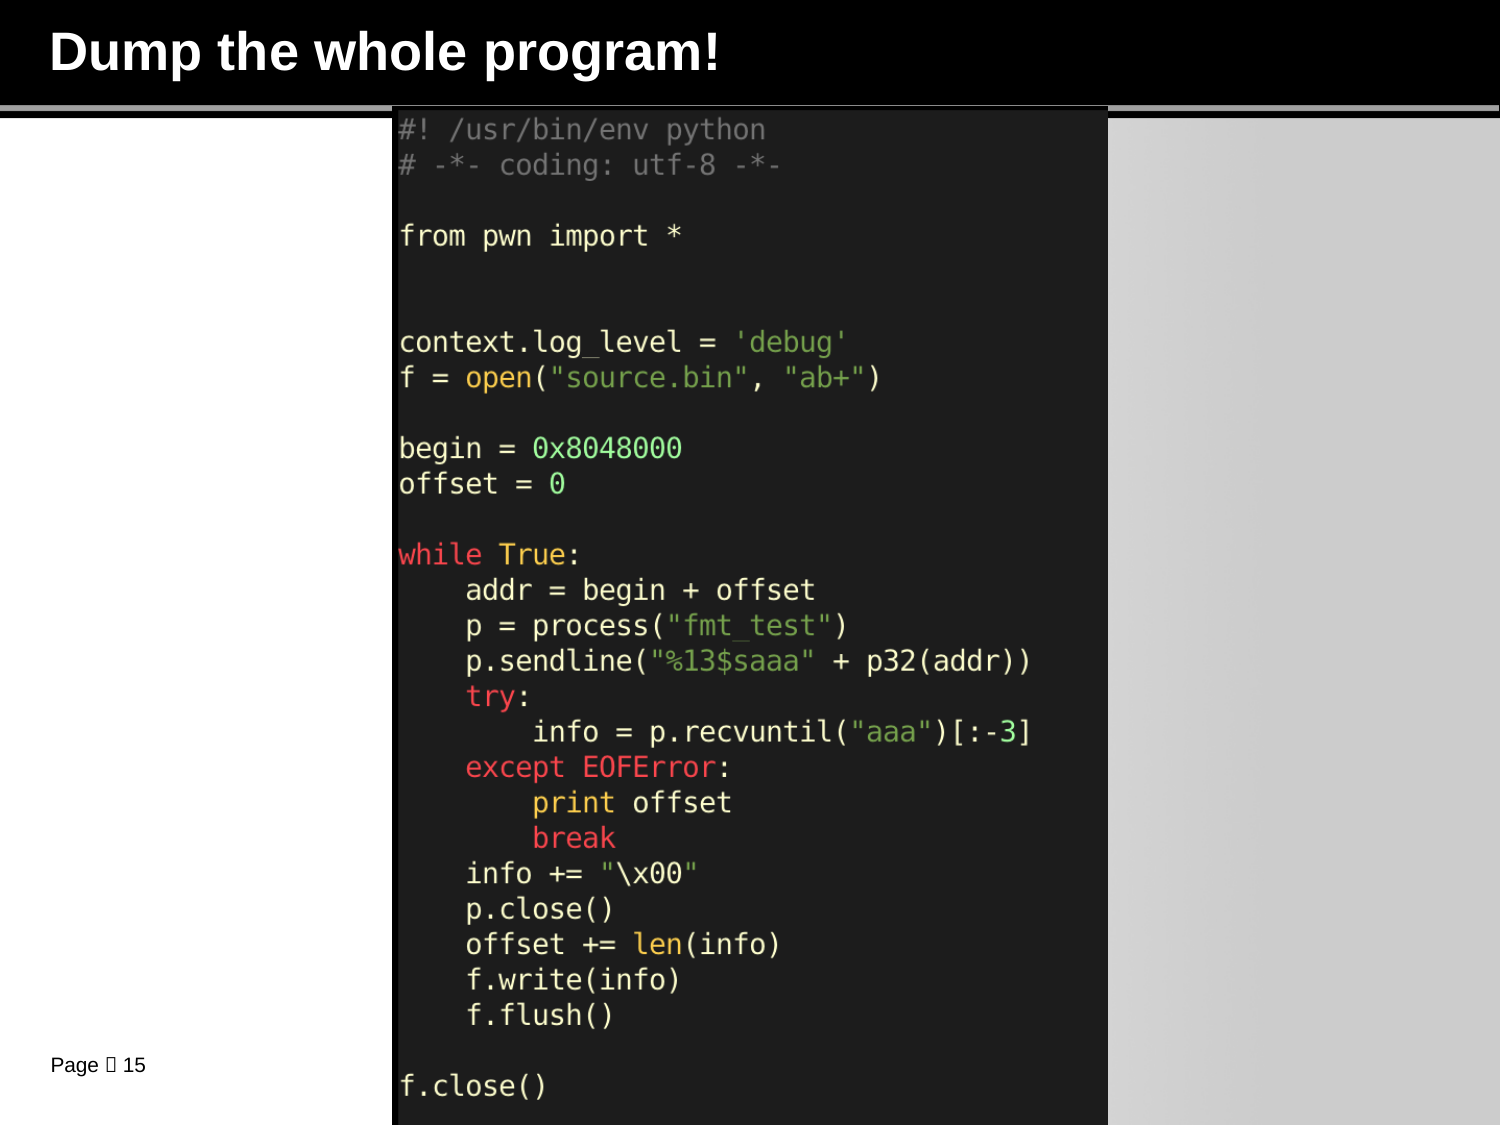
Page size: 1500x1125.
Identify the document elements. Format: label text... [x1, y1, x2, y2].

title Dump the whole program! [49, 16, 1447, 123]
picture [0, 0, 1500, 1125]
